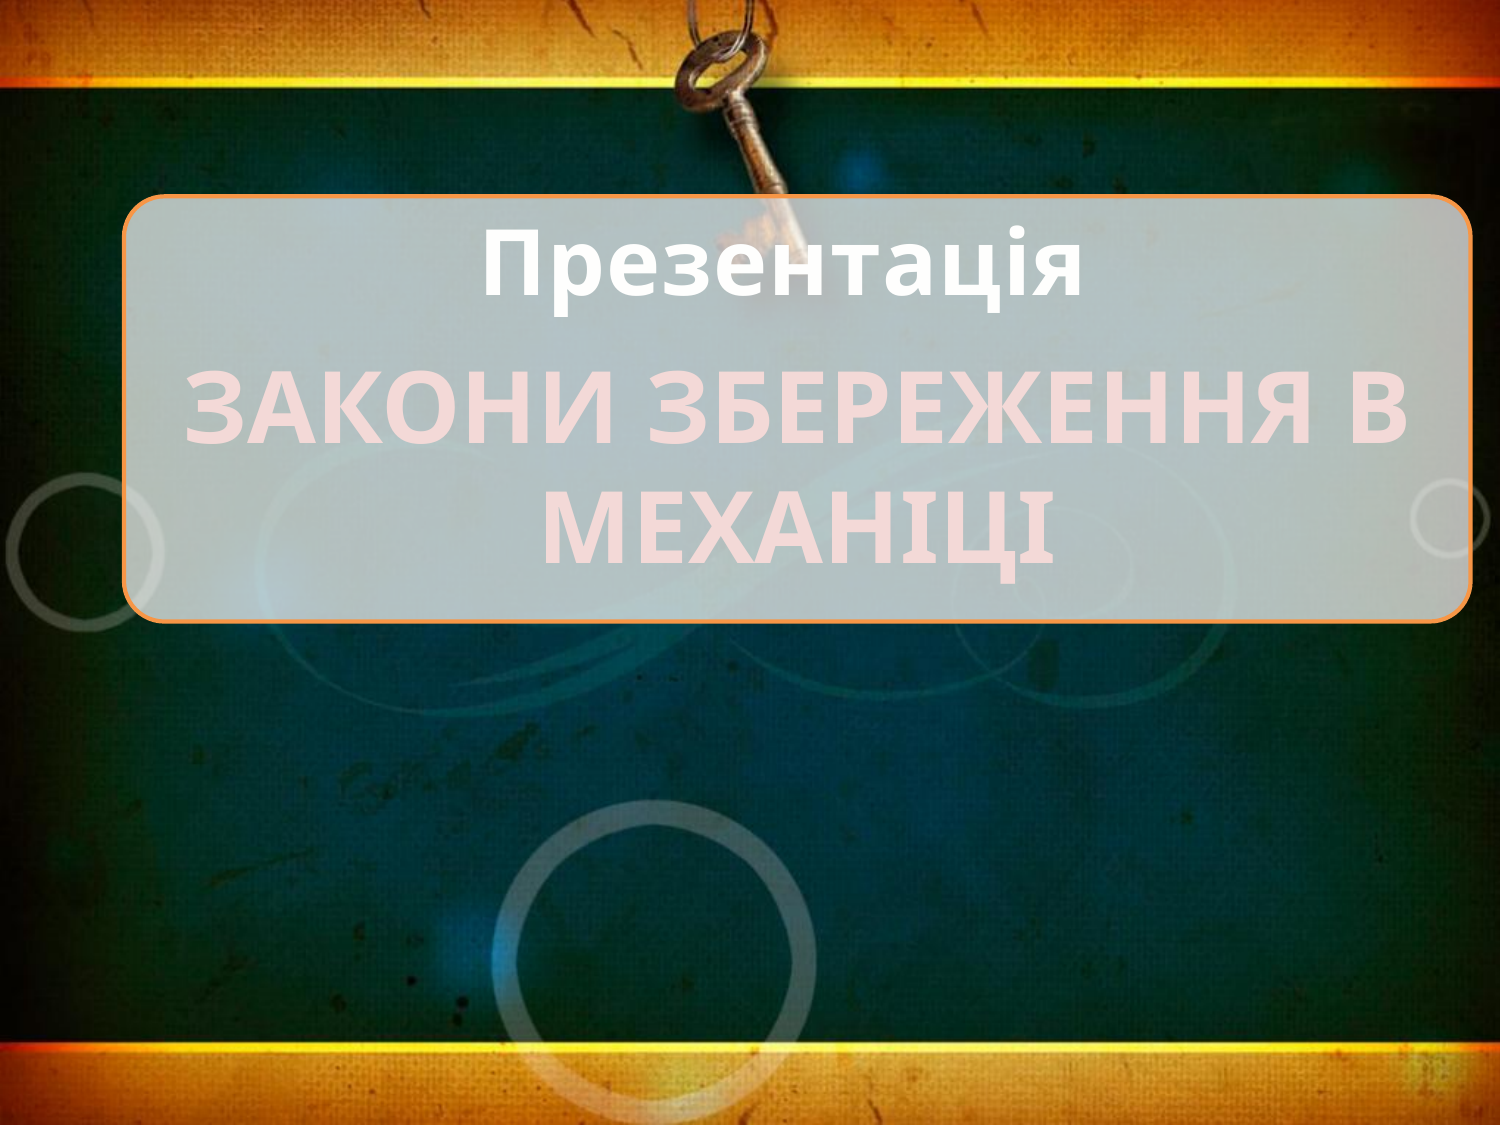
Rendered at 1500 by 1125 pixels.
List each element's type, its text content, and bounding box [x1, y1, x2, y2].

text_box Презентація [88, 196, 1477, 321]
picture [0, 0, 1500, 1125]
text_box ЗАКОНИ ЗБЕРЕЖЕННЯ В МЕХАНІЦІ [121, 321, 1473, 624]
